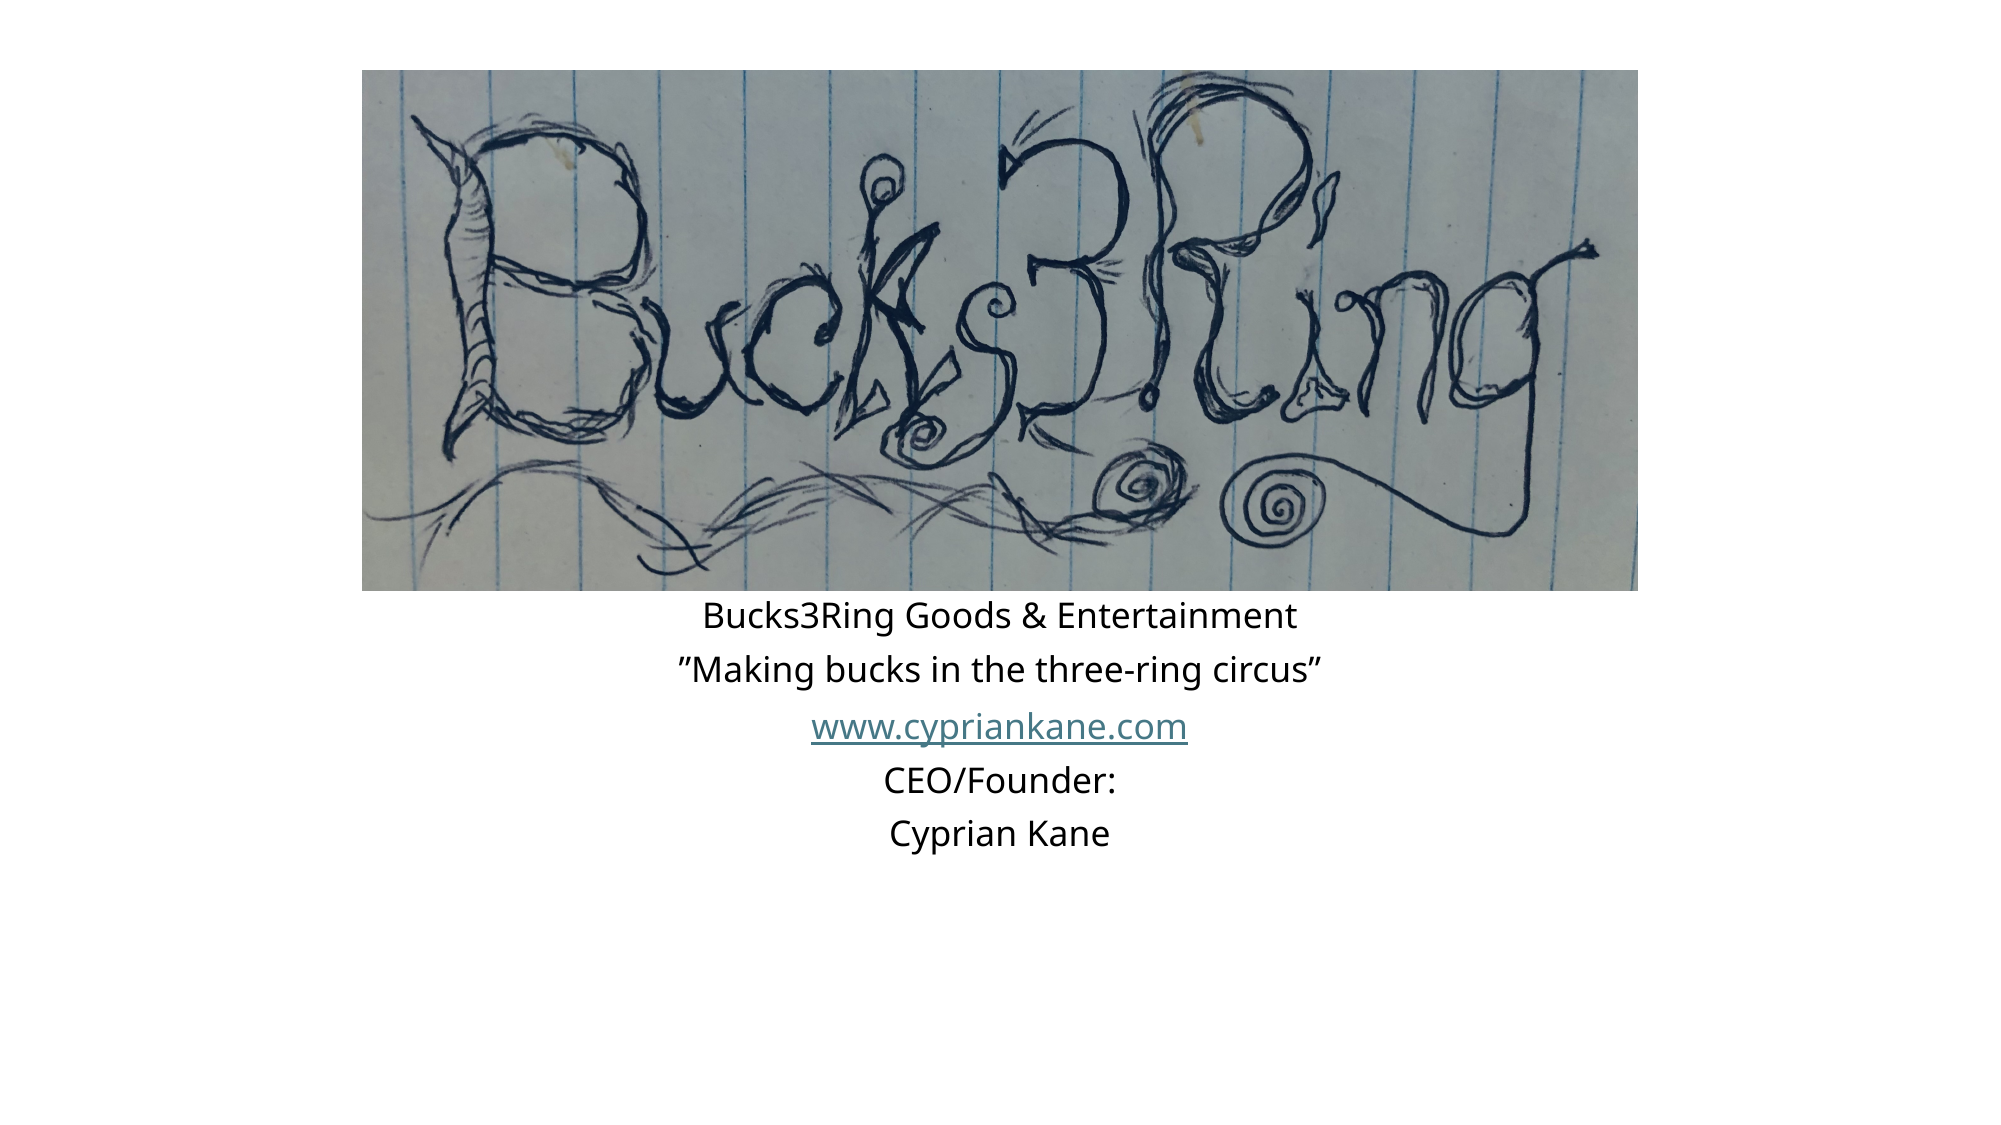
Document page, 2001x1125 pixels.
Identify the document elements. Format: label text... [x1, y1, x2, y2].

picture [361, 69, 1638, 592]
subtitle Bucks3Ring Goods & Entertainment ”Making bucks in the three-ring circus” www.cypriankane.com CEO/Founder: Cyprian Kane [249, 590, 1750, 863]
